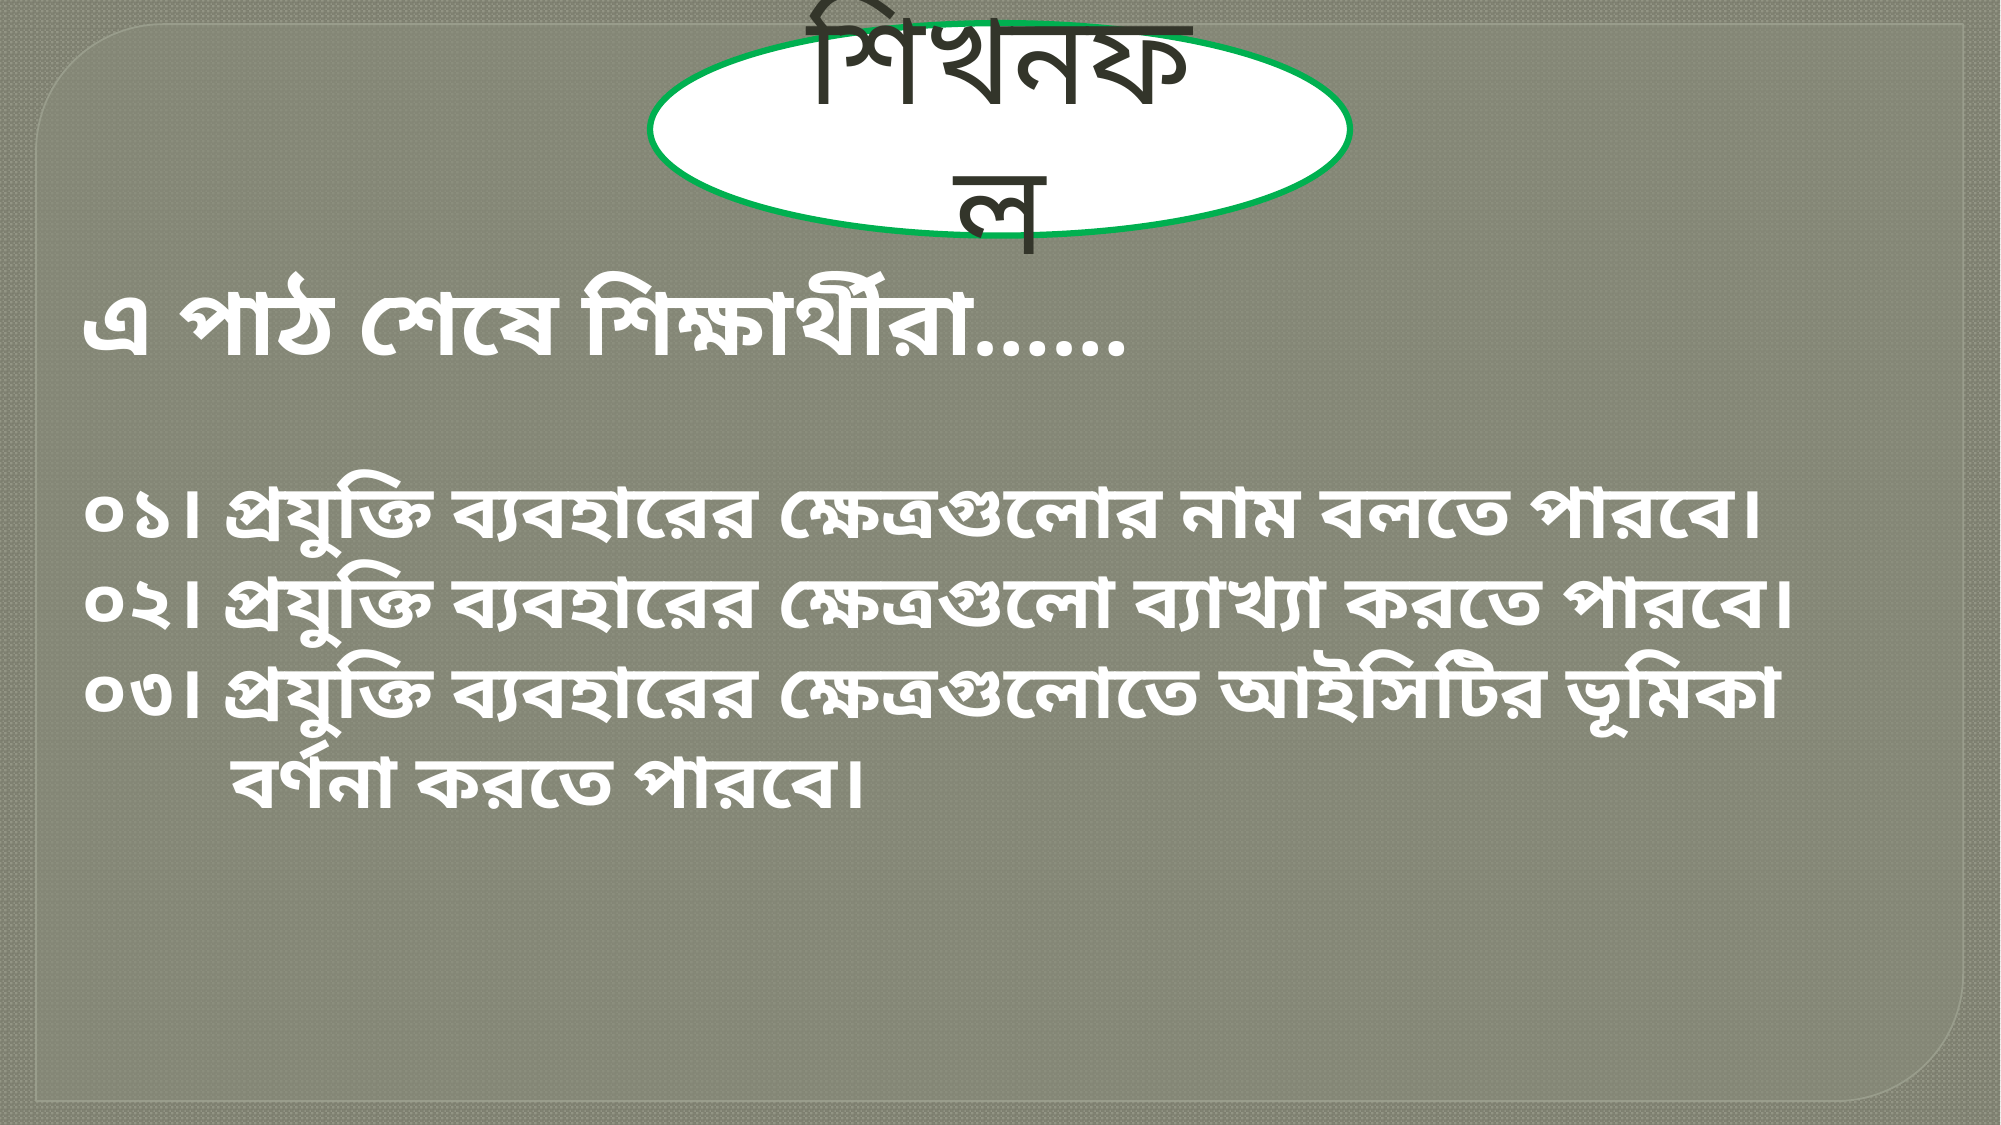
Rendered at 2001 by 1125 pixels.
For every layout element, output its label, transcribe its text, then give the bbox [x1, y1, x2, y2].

text_box এ পাঠ শেষে শিক্ষার্থীরা…… ০১। প্রযুক্তি ব্যবহারের ক্ষেত্রগুলোর নাম বলতে পারবে। ০২। প্রযুক্তি ব্যবহারের ক্ষেত্রগুলো ব্যাখ্যা করতে পারবে। ০৩। প্রযুক্তি ব্যবহারের ক্ষেত্রগুলোতে আইসিটির ভূমিকা বর্ণনা করতে পারবে। [67, 256, 1868, 832]
text_box শিখনফল [646, 19, 1354, 239]
